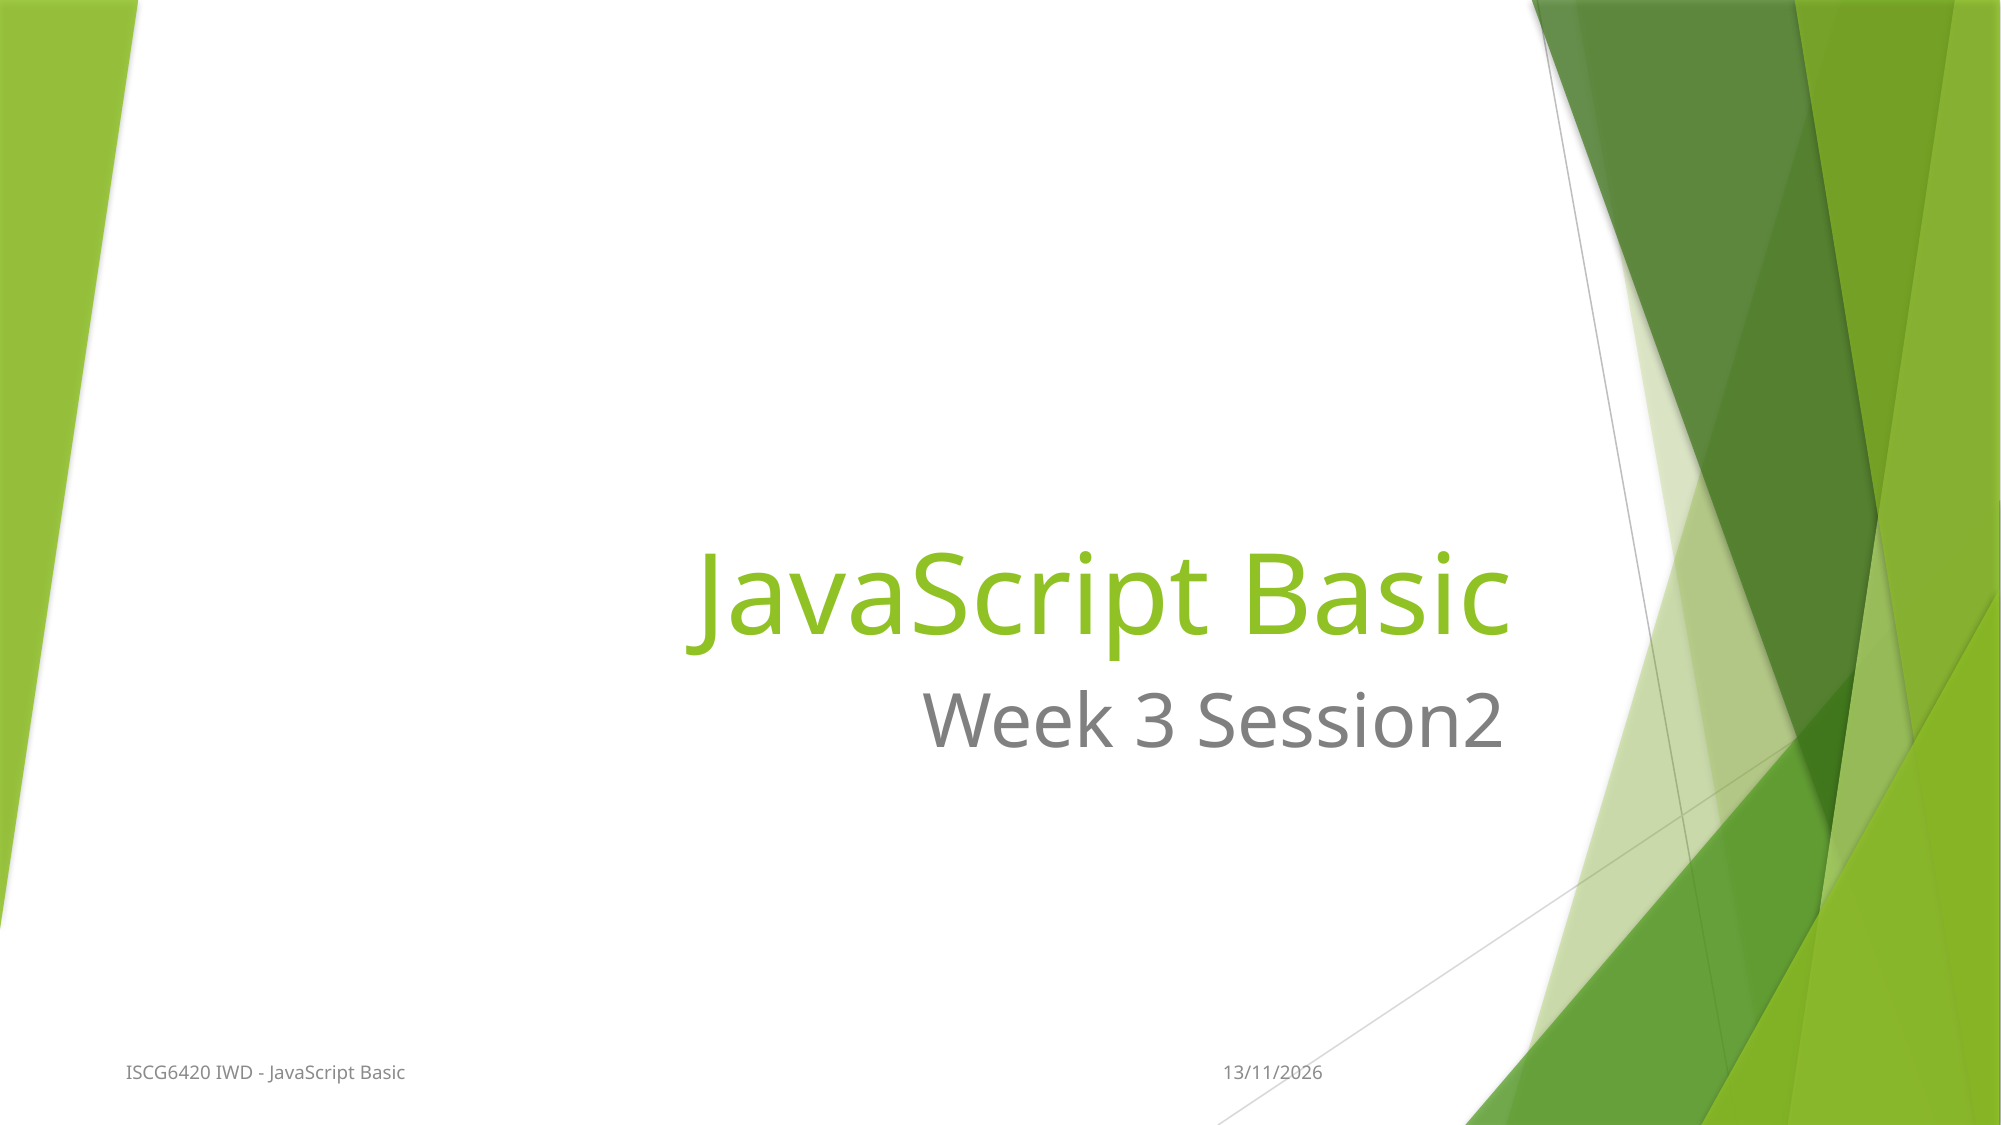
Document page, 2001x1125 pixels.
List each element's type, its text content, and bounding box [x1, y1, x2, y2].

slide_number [1188, 1043, 1338, 1104]
title JavaScript Basic [390, 394, 1819, 665]
footer ISCG6420 IWD - JavaScript Basic [111, 1043, 1145, 1104]
subtitle Week 3 Session2 [247, 664, 1522, 845]
